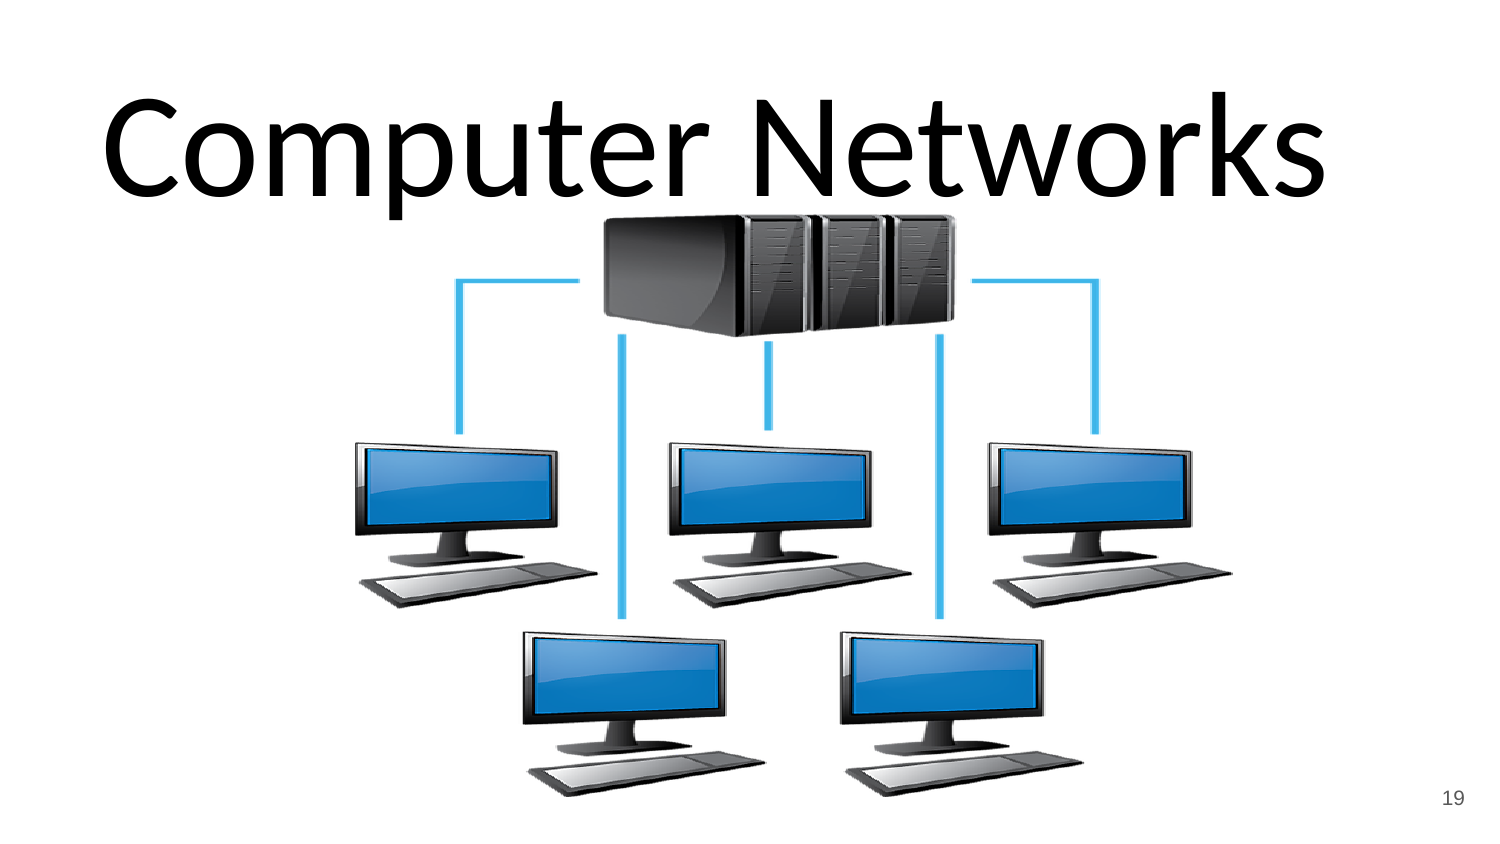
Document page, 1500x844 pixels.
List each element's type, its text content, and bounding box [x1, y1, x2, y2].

slide_number ‹#› [1389, 764, 1480, 830]
title Computer Networks [86, 19, 1414, 247]
picture [355, 214, 1233, 798]
